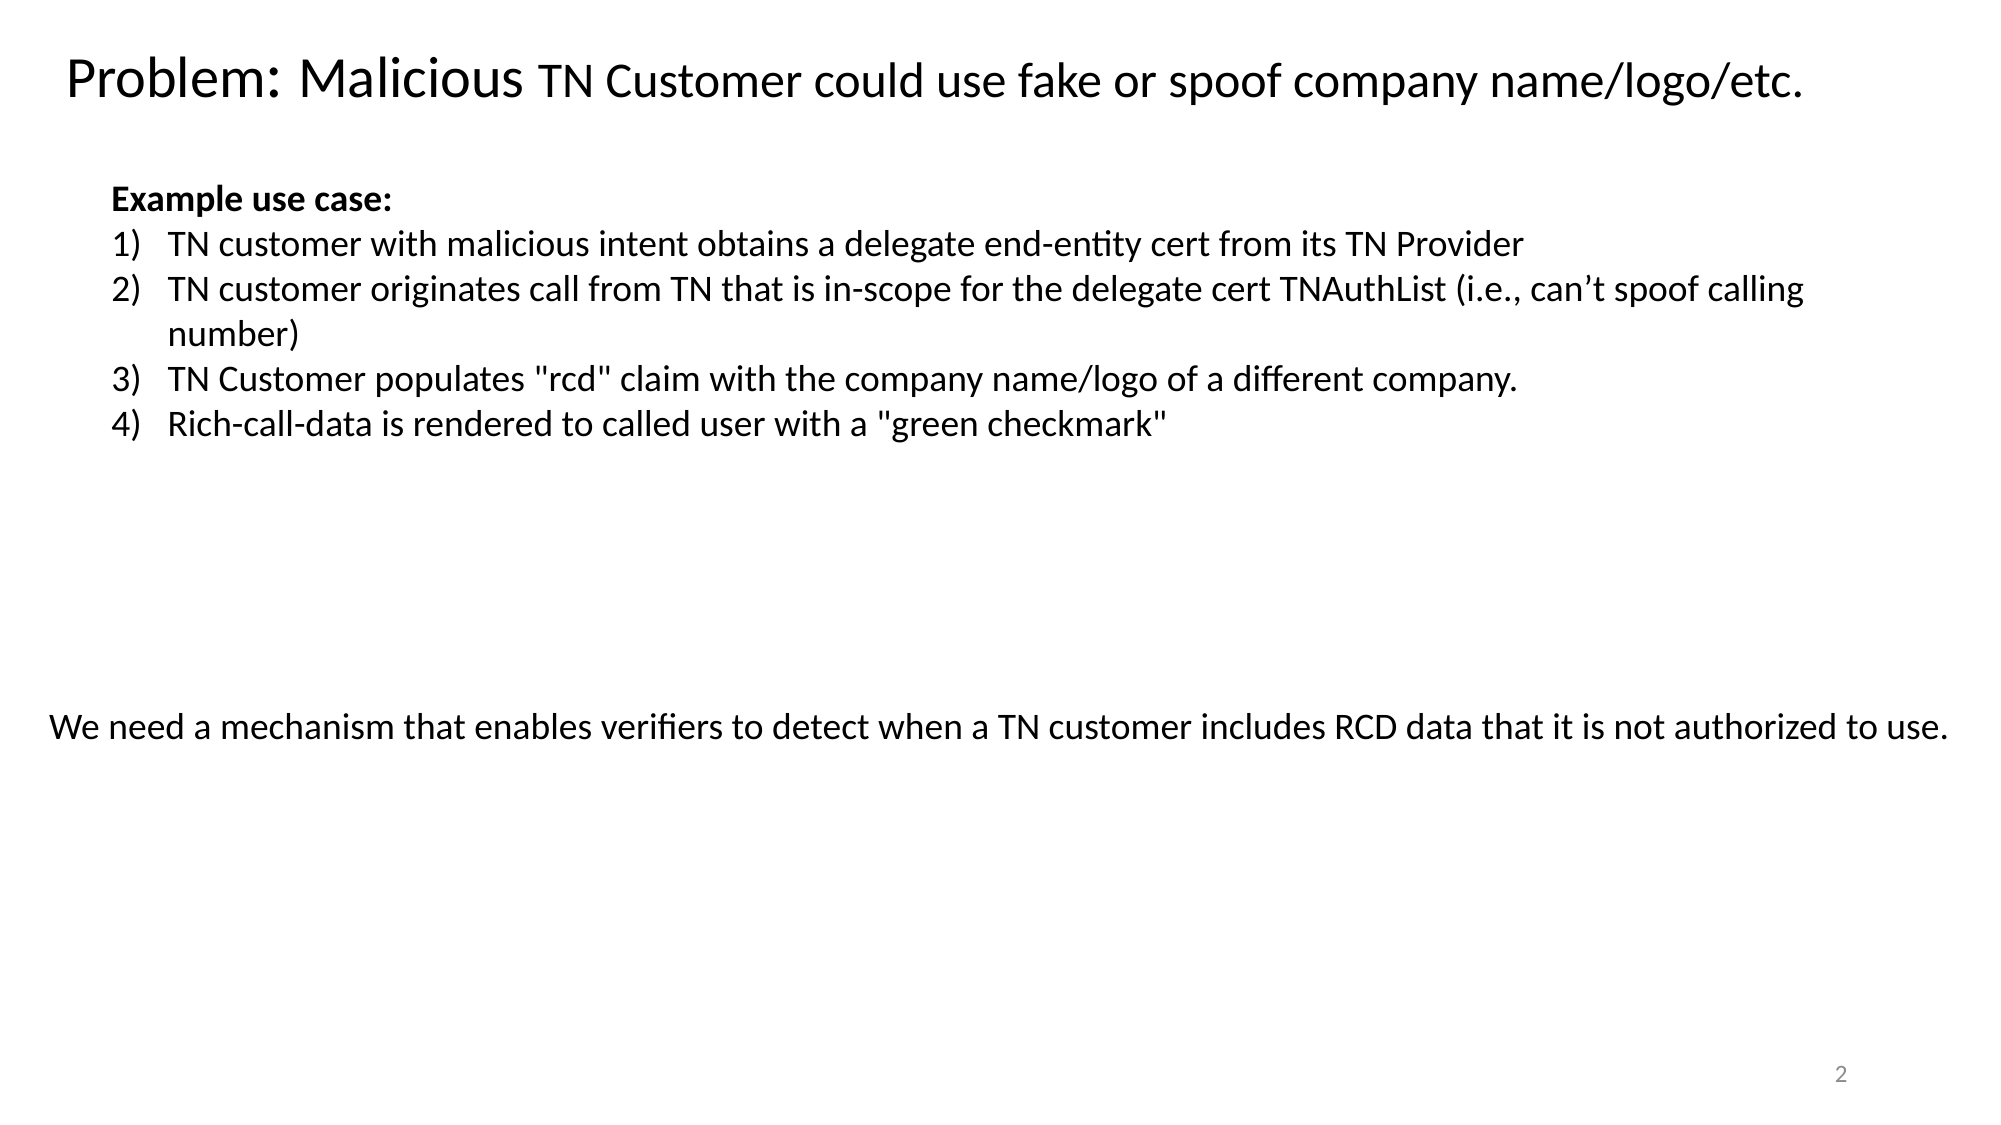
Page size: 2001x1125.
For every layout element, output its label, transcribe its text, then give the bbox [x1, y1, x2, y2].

text_box We need a mechanism that enables verifiers to detect when a TN customer includes RCD data that it is not authorized to use. [34, 694, 1967, 755]
text_box Problem: Malicious TN Customer could use fake or spoof company name/logo/etc. [51, 23, 1820, 118]
text_box Example use case: TN customer with malicious intent obtains a delegate end-entity cert from its TN Provider TN customer originates call from TN that is in-scope for the delegate cert TNAuthList (i.e., can’t spoof calling number) TN Customer populates "rcd" claim with the company name/logo of a different company. Rich-call-data is rendered to called user with a "green checkmark" [96, 166, 1842, 497]
slide_number 2 [1412, 1042, 1863, 1103]
